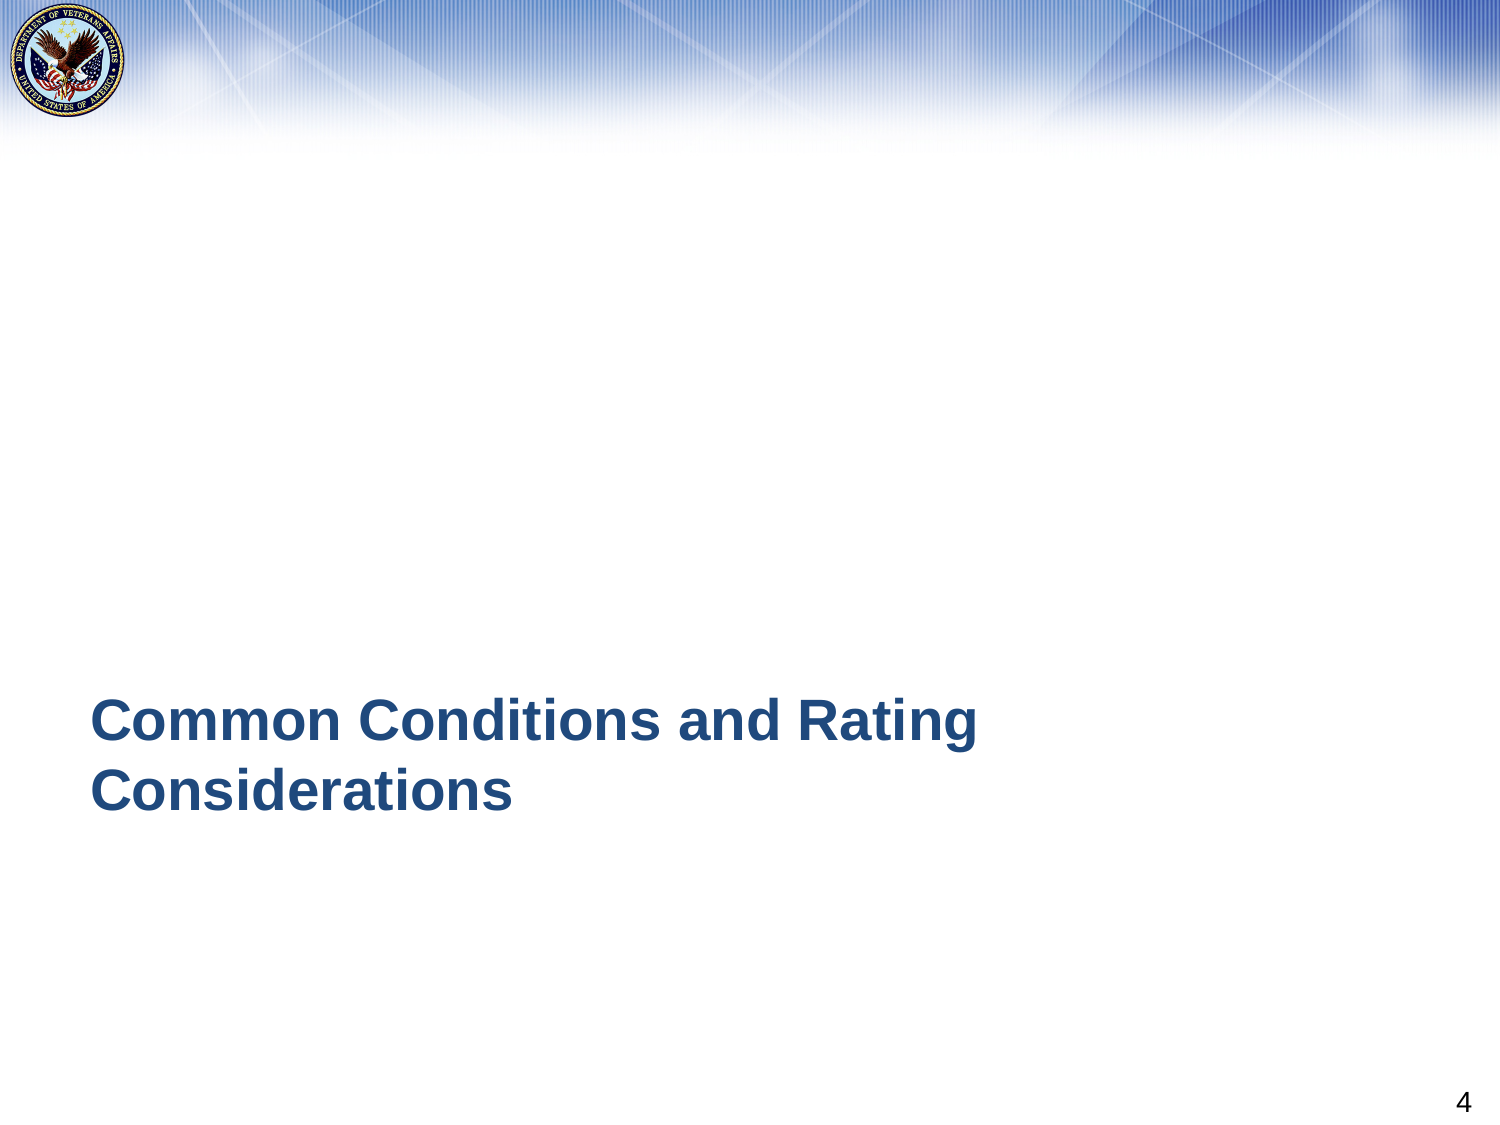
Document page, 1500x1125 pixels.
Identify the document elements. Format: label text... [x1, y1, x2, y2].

picture [0, 0, 1500, 1062]
slide_number 4 [1136, 1083, 1487, 1125]
title Common Conditions and Rating Considerations [75, 675, 1432, 854]
